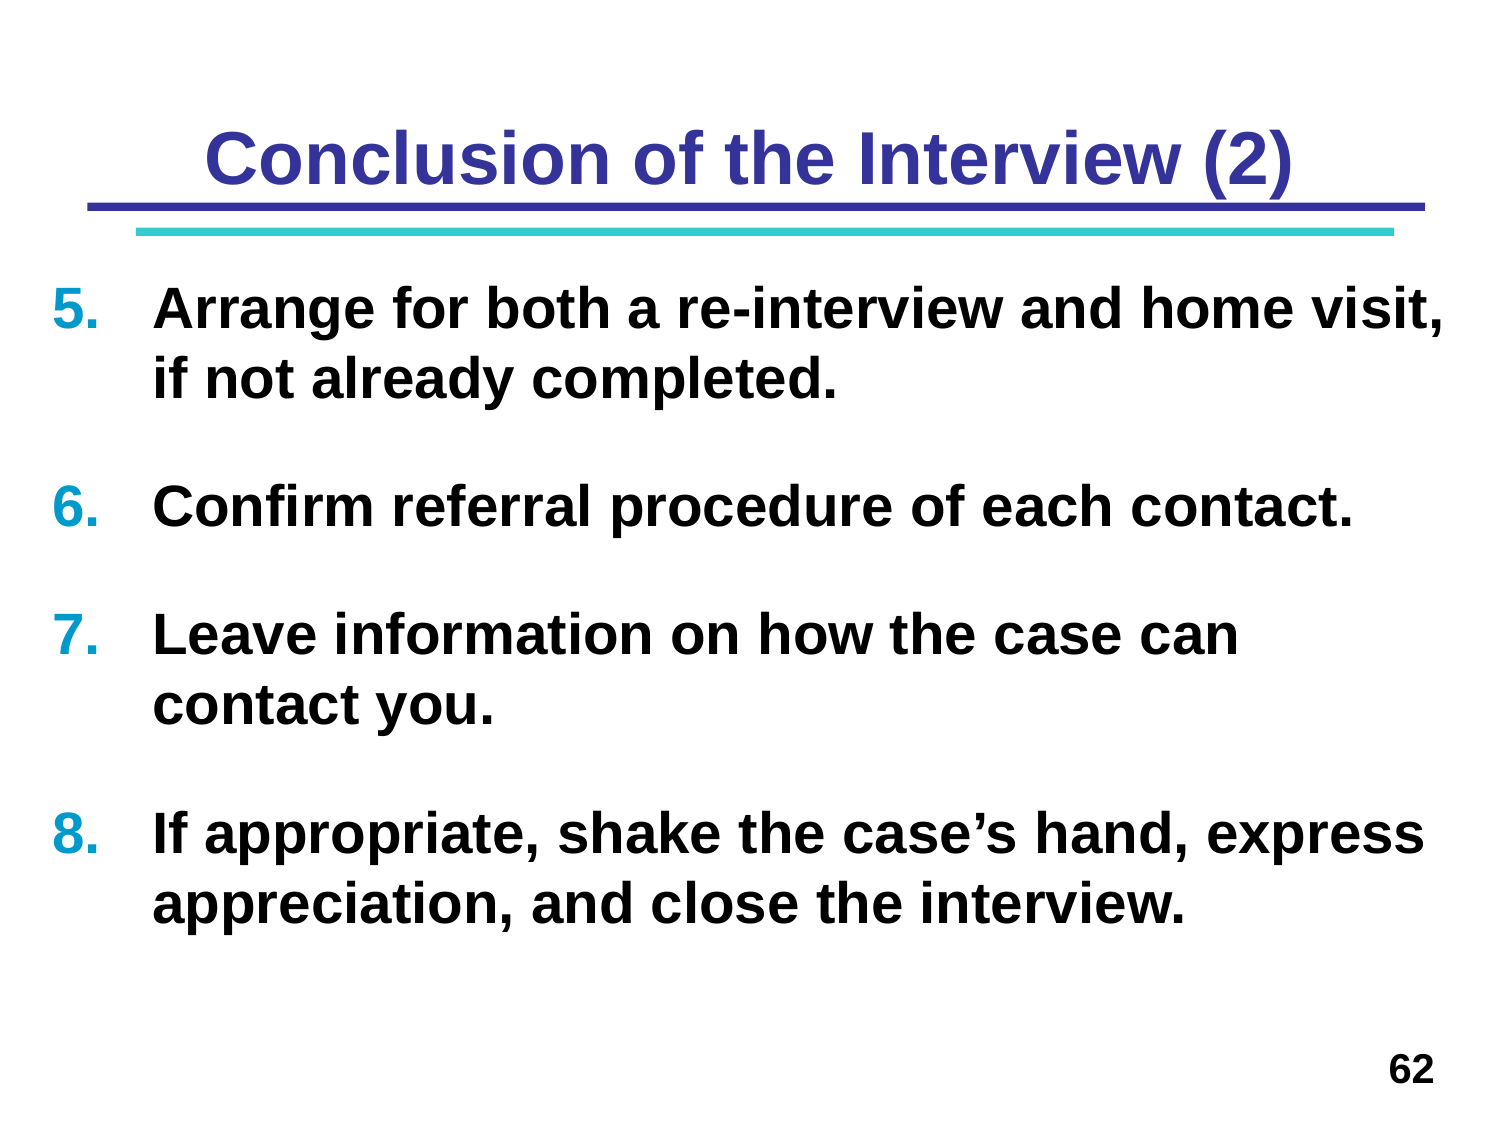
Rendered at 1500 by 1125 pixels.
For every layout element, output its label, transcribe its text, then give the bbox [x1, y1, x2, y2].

list Arrange for both a re-interview and home visit, if not already completed. Confirm referral procedure of each contact. Leave information on how the case can contact you. If appropriate, shake the case’s hand, express appreciation, and close the interview. [37, 262, 1463, 1006]
slide_number 62 [599, 1034, 1451, 1113]
title Conclusion of the Interview (2) [74, 18, 1426, 207]
